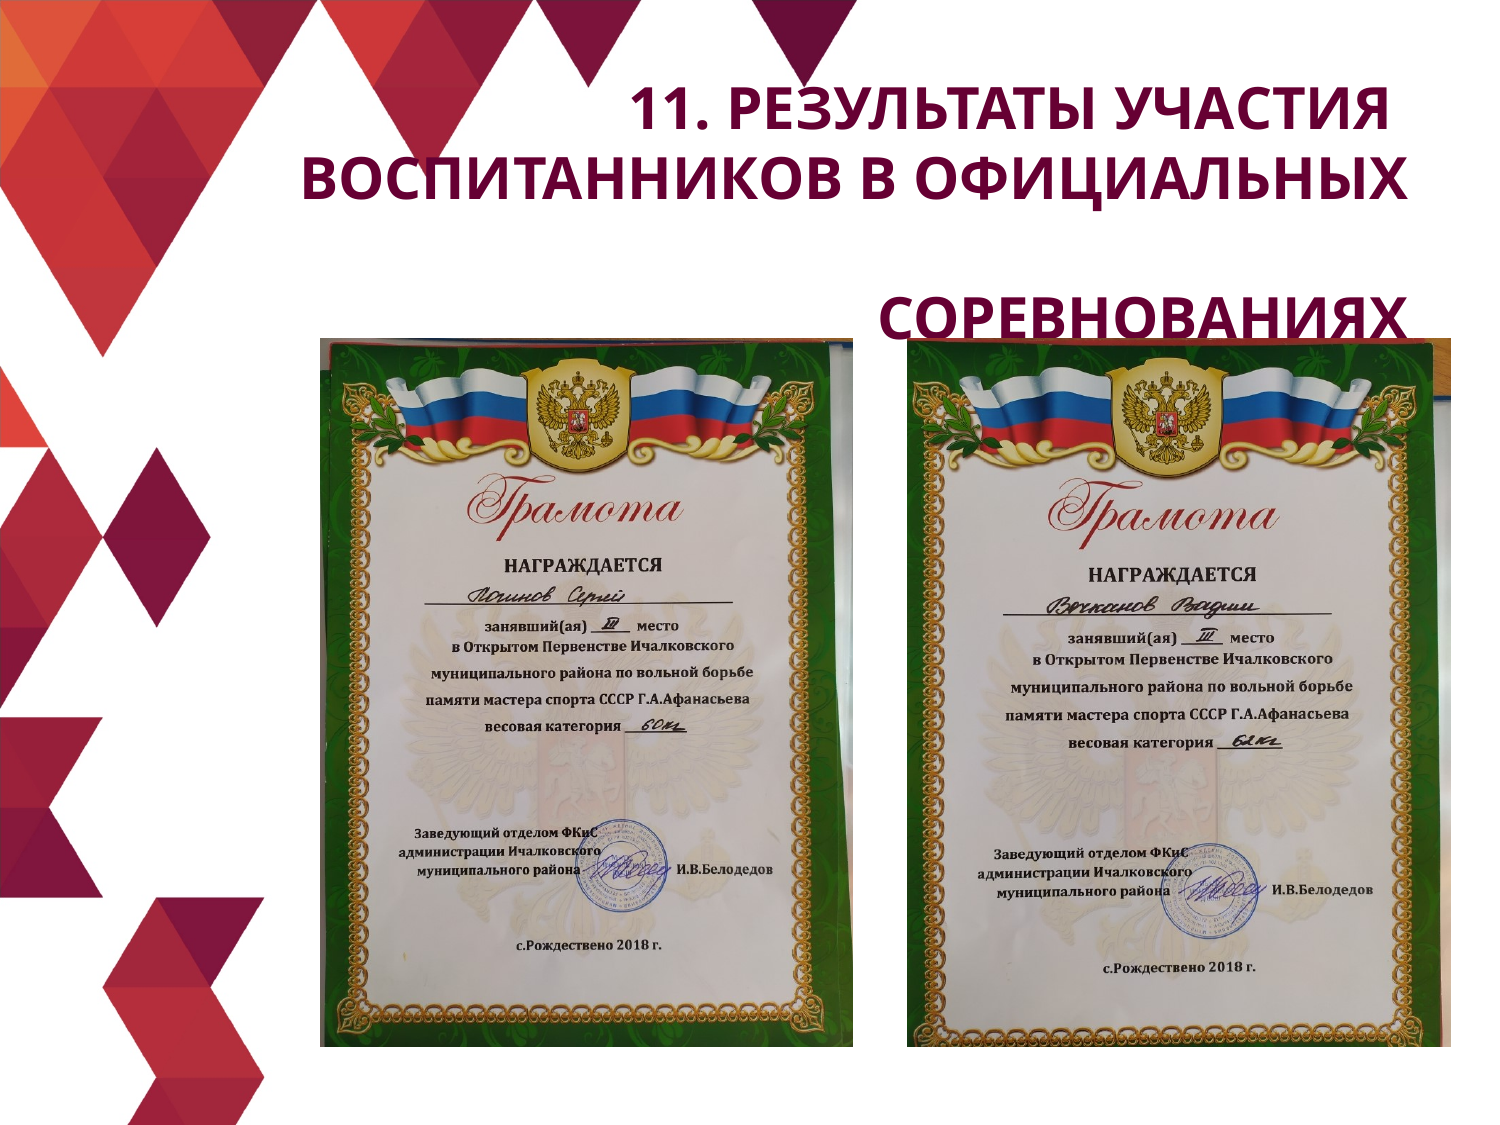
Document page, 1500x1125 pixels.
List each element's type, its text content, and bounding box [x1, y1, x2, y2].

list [320, 337, 853, 1048]
picture [0, 0, 1500, 1125]
title 11. Результаты участия воспитанников в официальных соревнованиях [281, 140, 1424, 282]
